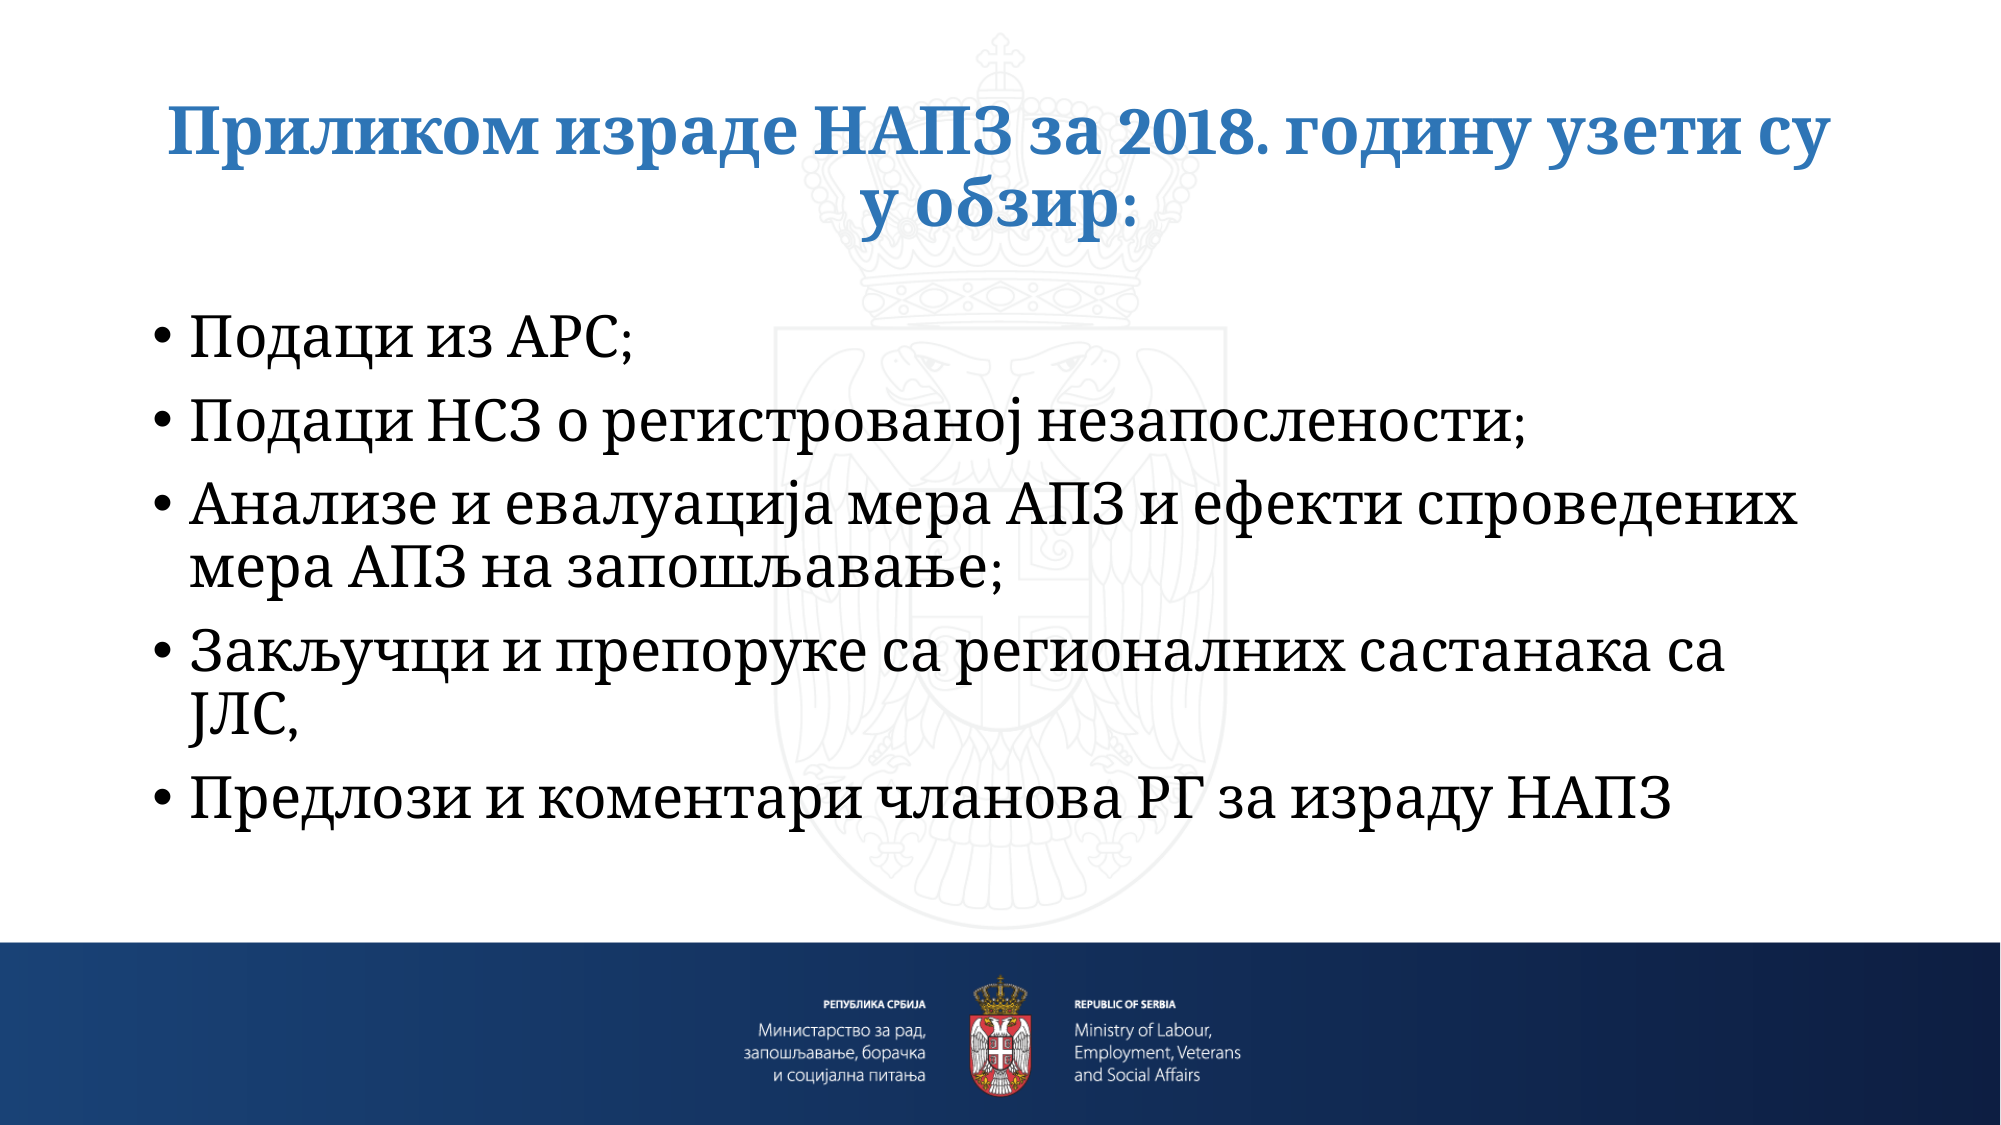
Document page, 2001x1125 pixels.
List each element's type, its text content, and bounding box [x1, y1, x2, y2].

list Подаци из АРС; Подаци НСЗ о регистрованој незапослености; Анализе и евалуација мера АПЗ и ефекти спроведених мера АПЗ на запошљавање; Закључци и препоруке са регионалних састанака са ЈЛС, Предлози и коментари чланова РГ за израду НАПЗ [137, 299, 1863, 896]
title Приликом израде НАПЗ за 2018. годину узети су у обзир: [137, 59, 1863, 278]
picture [0, 0, 2001, 1125]
